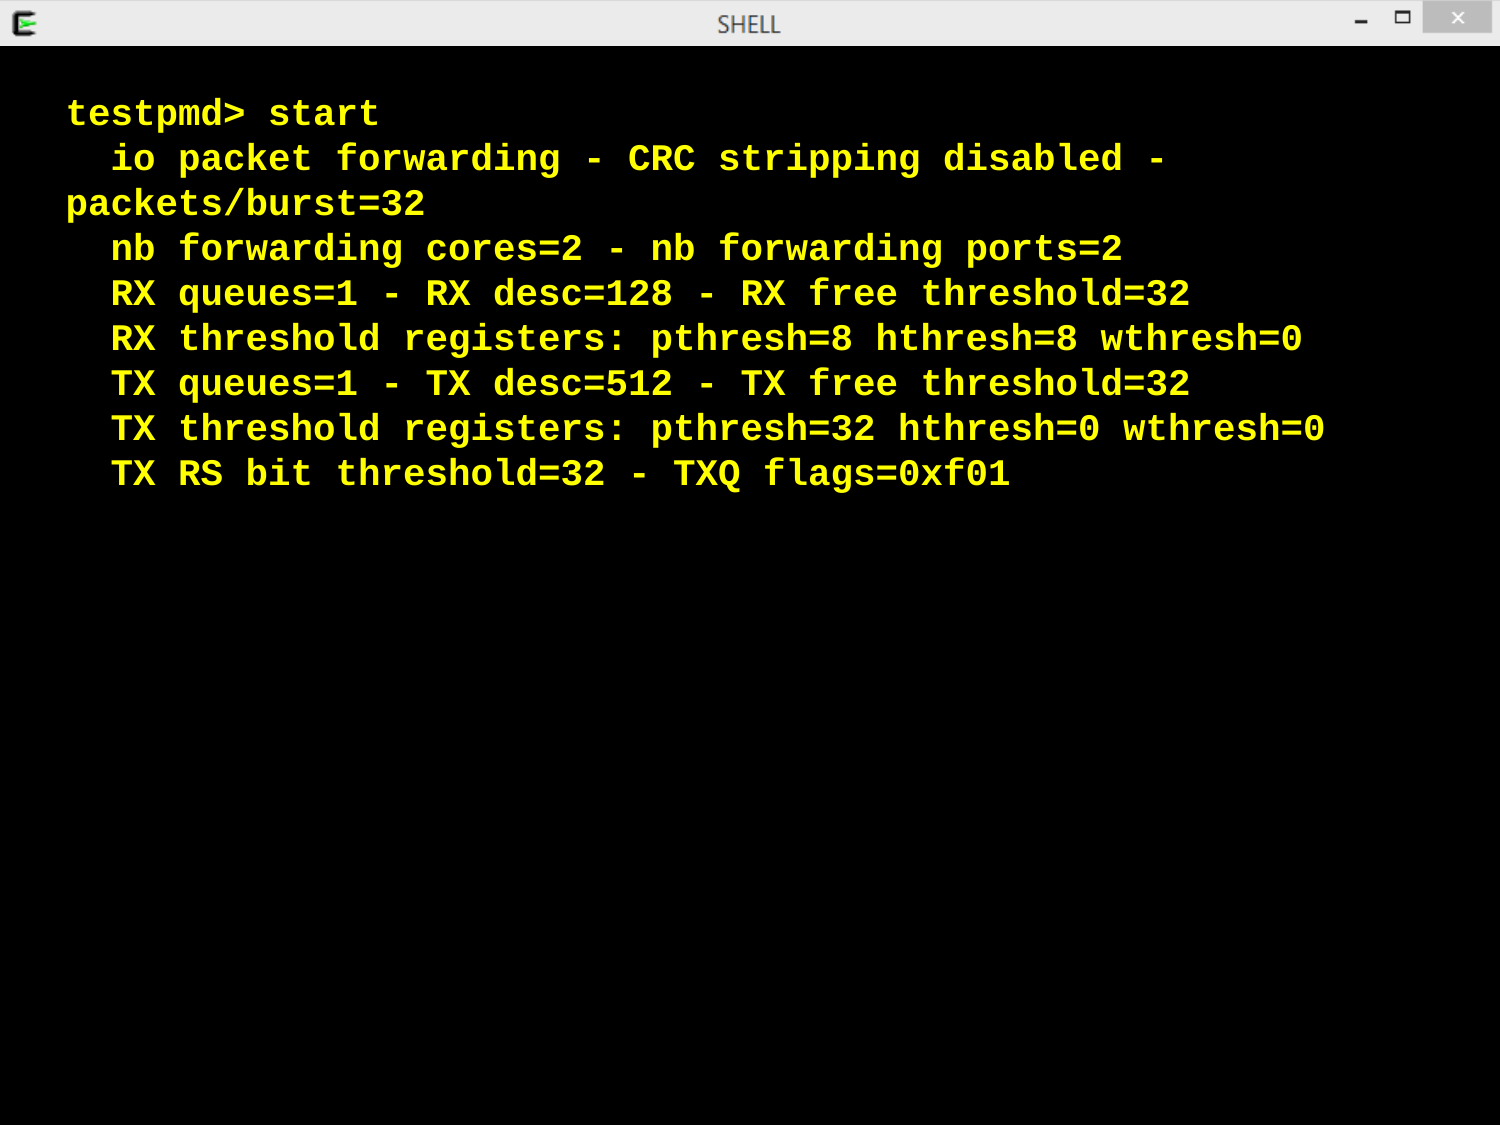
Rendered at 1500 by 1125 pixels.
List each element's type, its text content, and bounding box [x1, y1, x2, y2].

text_box testpmd> start io packet forwarding - CRC stripping disabled - packets/burst=32 nb forwarding cores=2 - nb forwarding ports=2 RX queues=1 - RX desc=128 - RX free threshold=32 RX threshold registers: pthresh=8 hthresh=8 wthresh=0 TX queues=1 - TX desc=512 - TX free threshold=32 TX threshold registers: pthresh=32 hthresh=0 wthresh=0 TX RS bit threshold=32 - TXQ flags=0xf01 [50, 80, 1393, 501]
picture [0, 0, 1500, 46]
